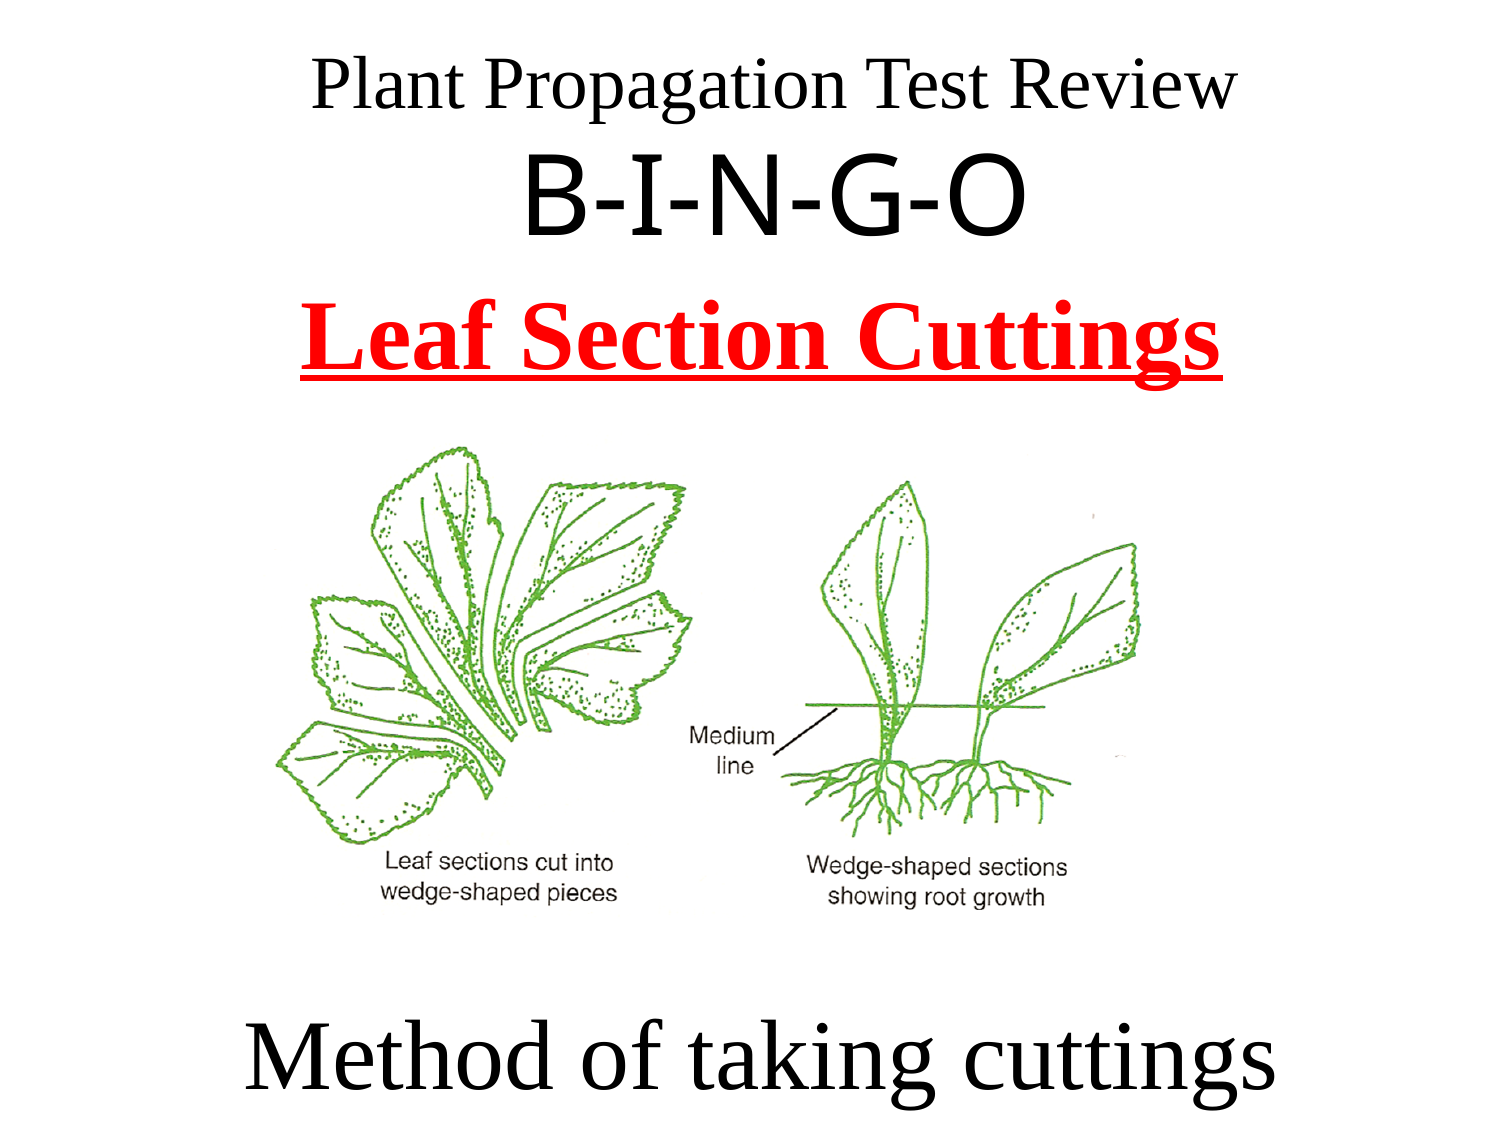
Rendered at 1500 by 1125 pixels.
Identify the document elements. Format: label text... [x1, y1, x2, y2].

text_box Leaf Section Cuttings Method of taking cuttings [73, 262, 1449, 1125]
title Plant Propagation Test Review B-I-N-G-O [137, 24, 1413, 262]
picture [262, 412, 1178, 918]
